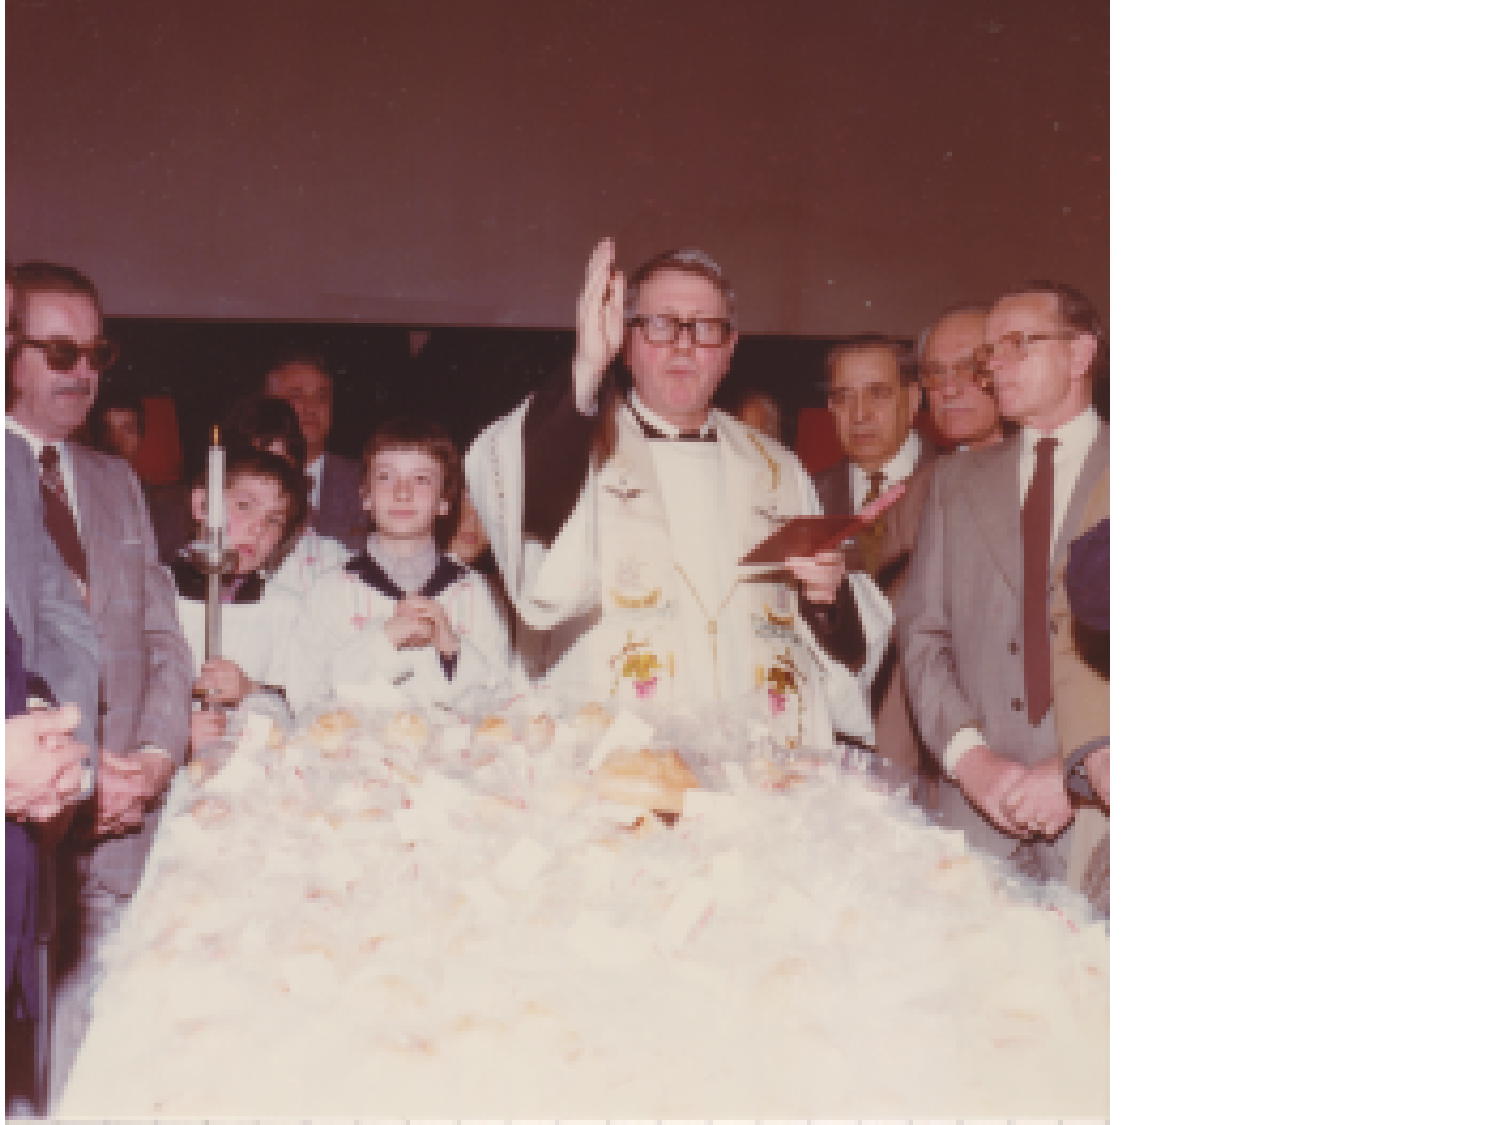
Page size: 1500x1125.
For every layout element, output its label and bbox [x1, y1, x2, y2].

list [5, 0, 1110, 1125]
